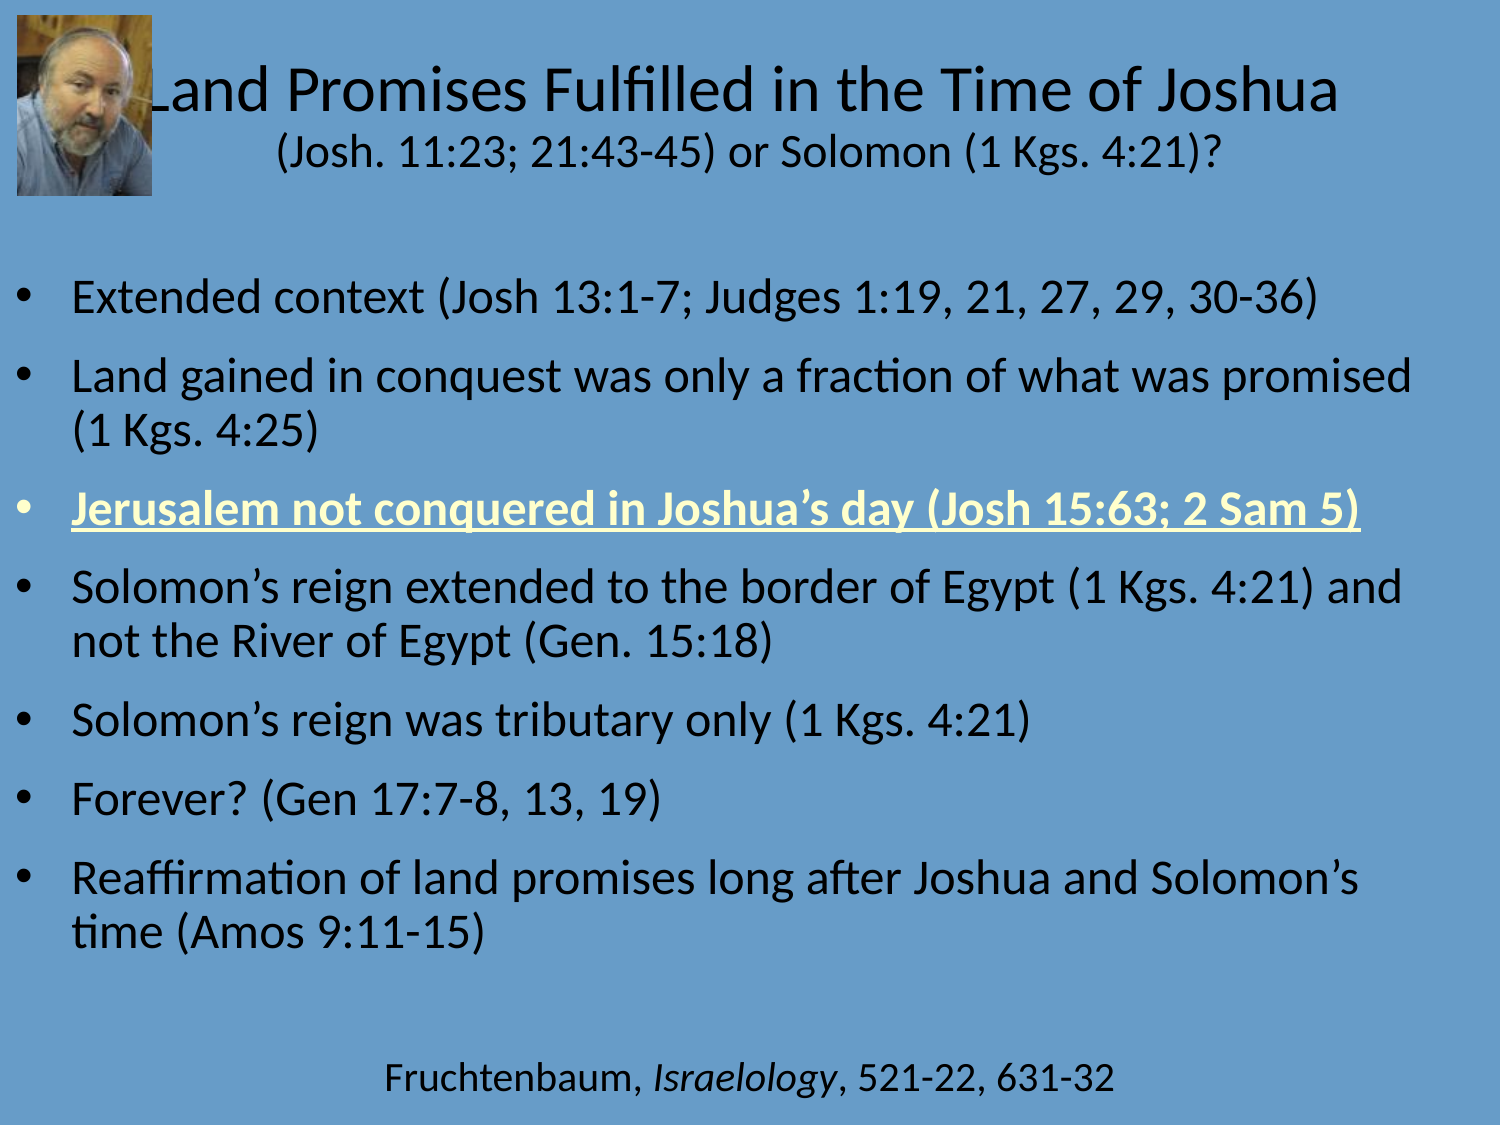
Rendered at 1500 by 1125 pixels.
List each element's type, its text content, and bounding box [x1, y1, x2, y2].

title Land Promises Fulfilled in the Time of Joshua (Josh. 11:23; 21:43-45) or Solomon (1 Kgs. 4:21)? [152, 37, 1377, 196]
picture [17, 15, 152, 196]
text_box Fruchtenbaum, Israelology, 521-22, 631-32 [293, 1042, 1207, 1107]
list Extended context (Josh 13:1-7; Judges 1:19, 21, 27, 29, 30-36) Land gained in conquest was only a fraction of what was promised (1 Kgs. 4:25) Jerusalem not conquered in Joshua’s day (Josh 15:63; 2 Sam 5) Solomon’s reign extended to the border of Egypt (1 Kgs. 4:21) and not the River of Egypt (Gen. 15:18) Solomon’s reign was tributary only (1 Kgs. 4:21) Forever? (Gen 17:7-8, 13, 19) Reaffirmation of land promises long after Joshua and Solomon’s time (Amos 9:11-15) [0, 262, 1455, 995]
